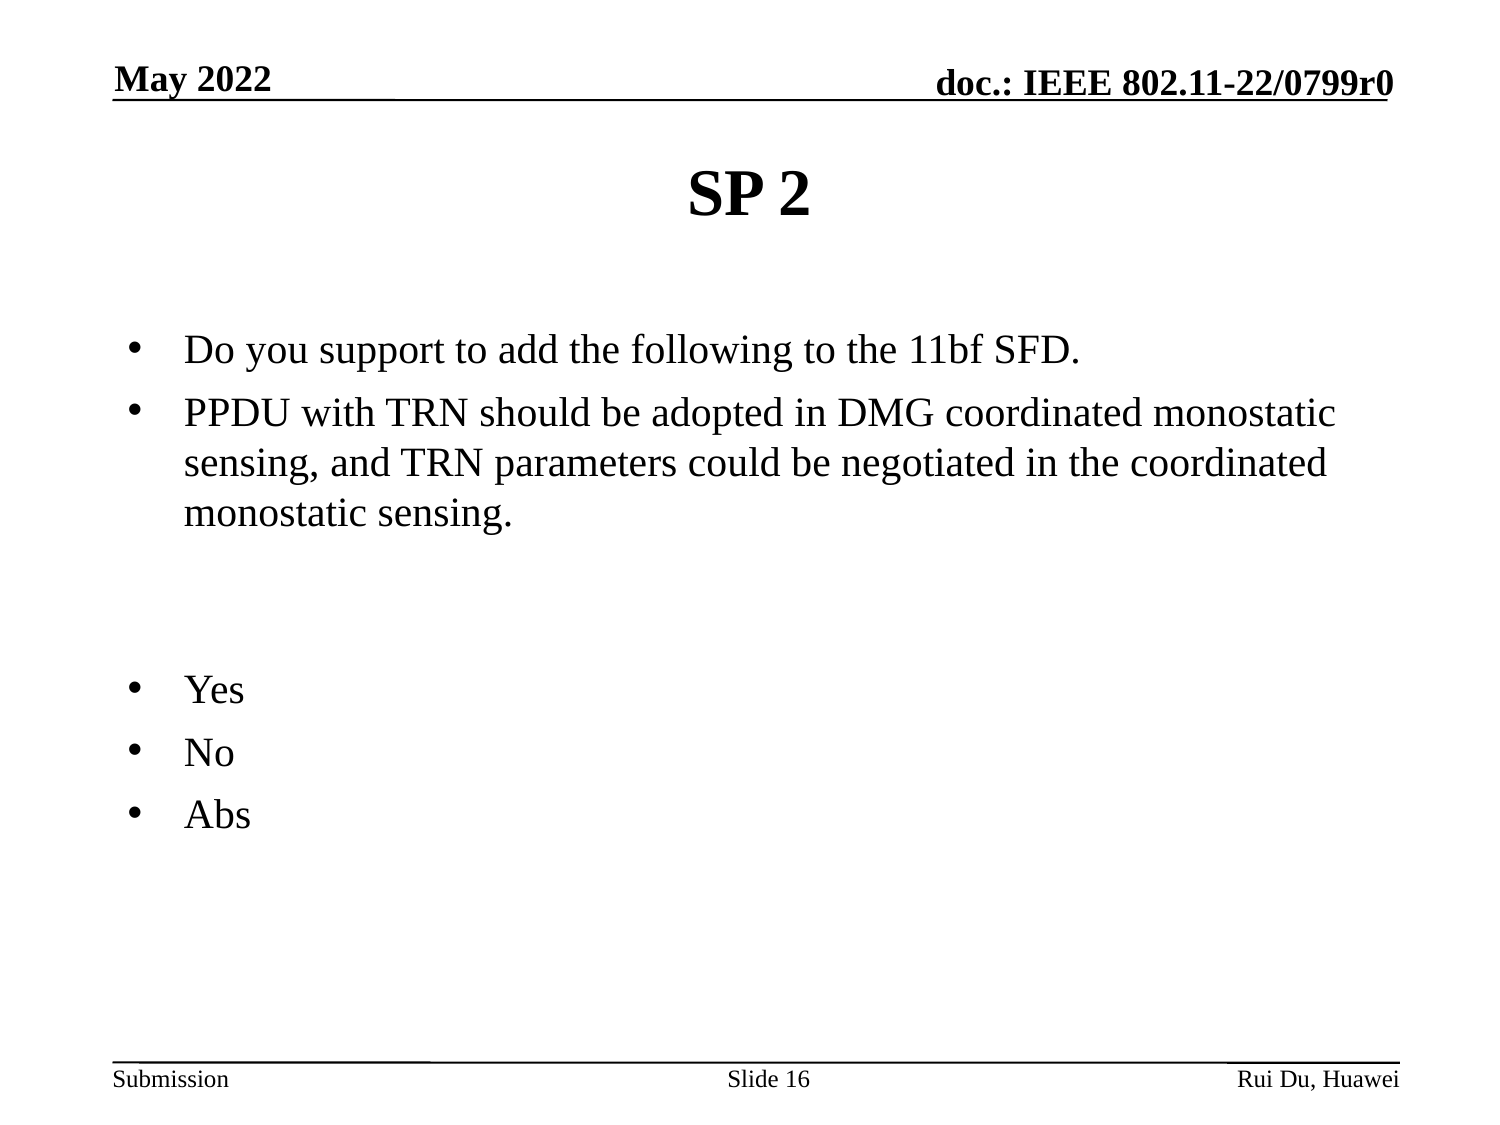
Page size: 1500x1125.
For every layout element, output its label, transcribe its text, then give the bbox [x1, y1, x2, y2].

slide_number Slide 16 [702, 1061, 835, 1123]
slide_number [114, 54, 423, 100]
list Do you support to add the following to the 11bf SFD. PPDU with TRN should be adopted in DMG coordinated monostatic sensing, and TRN parameters could be negotiated in the coordinated monostatic sensing. Yes No Abs [112, 314, 1388, 1024]
title SP 2 [112, 146, 1388, 231]
